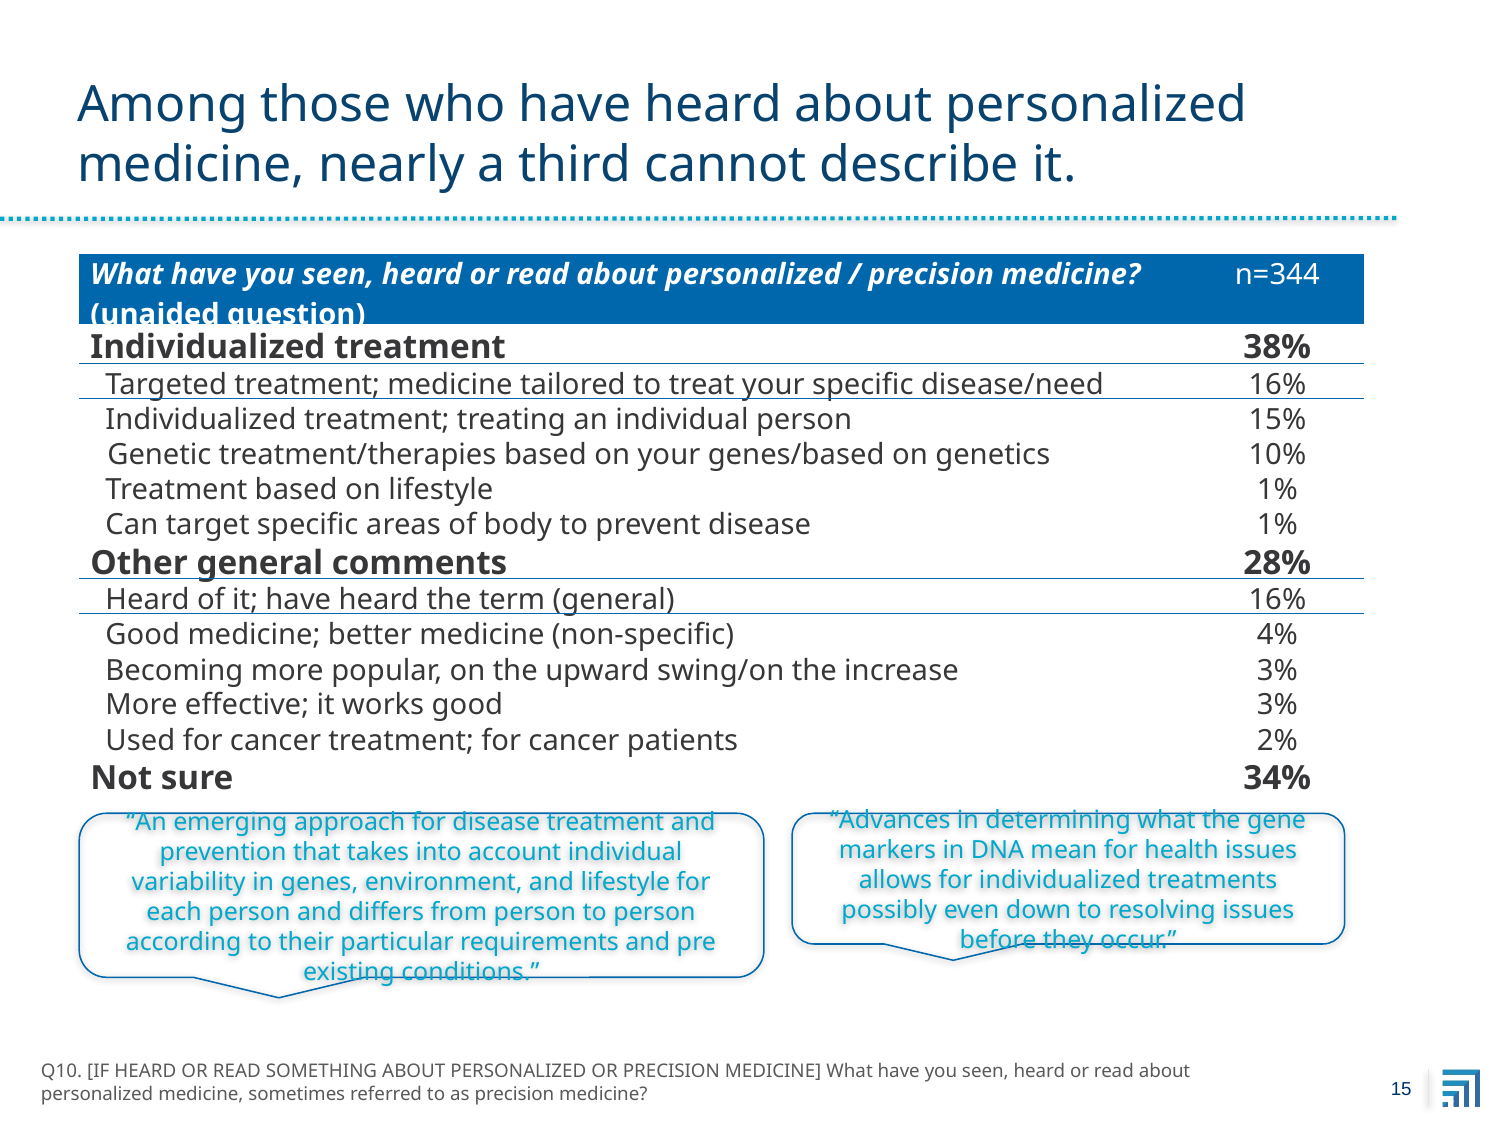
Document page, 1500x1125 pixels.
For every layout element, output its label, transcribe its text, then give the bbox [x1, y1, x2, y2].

text_box “Advances in determining what the gene markers in DNA mean for health issues allows for individualized treatments possibly even down to resolving issues before they occur.” [791, 812, 1346, 962]
table_cell 15% [1190, 399, 1364, 434]
table_header What have you seen, heard or read about personalized / precision medicine? (unaided question) [79, 254, 1190, 324]
table_cell 4% [1190, 614, 1364, 649]
table_cell 16% [1190, 579, 1364, 613]
table_cell Used for cancer treatment; for cancer patients [79, 719, 1190, 754]
table_cell 34% [1190, 754, 1364, 794]
table_cell 28% [1190, 539, 1364, 578]
table_header n=344 [1190, 254, 1364, 324]
table_cell Individualized treatment; treating an individual person [79, 399, 1190, 434]
table_cell 38% [1190, 324, 1364, 363]
table_cell Targeted treatment; medicine tailored to treat your specific disease/need [79, 364, 1190, 398]
table_cell 16% [1190, 364, 1364, 398]
table_cell 1% [1190, 469, 1364, 504]
table_cell 3% [1190, 649, 1364, 684]
picture [1422, 1049, 1500, 1125]
table_cell More effective; it works good [79, 684, 1190, 719]
table_cell Good medicine; better medicine (non-specific) [79, 614, 1190, 649]
table_cell 3% [1190, 684, 1364, 719]
table_cell Not sure [79, 754, 1190, 794]
table_cell Individualized treatment [79, 324, 1190, 363]
table_cell Genetic treatment/therapies based on your genes/based on genetics [79, 434, 1190, 469]
table_cell 10% [1190, 434, 1364, 469]
text_box Among those who have heard about personalized medicine, nearly a third cannot describe it. [62, 50, 1401, 213]
text_box “An emerging approach for disease treatment and prevention that takes into account individual variability in genes, environment, and lifestyle for each person and differs from person to person according to their particular requirements and pre existing conditions.” [78, 812, 765, 999]
table_cell Other general comments [79, 539, 1190, 578]
table_cell Heard of it; have heard the term (general) [79, 579, 1190, 613]
table_cell 2% [1190, 719, 1364, 754]
text_box 15 [1308, 1069, 1417, 1106]
table_cell Becoming more popular, on the upward swing/on the increase [79, 649, 1190, 684]
table_cell 1% [1190, 504, 1364, 539]
table_cell Can target specific areas of body to prevent disease [79, 504, 1190, 539]
table_cell Treatment based on lifestyle [79, 469, 1190, 504]
text_box Q10. [IF HEARD OR READ SOMETHING ABOUT PERSONALIZED OR PRECISION MEDICINE] What have you seen, heard or read about personalized medicine, sometimes referred to as precision medicine? [25, 1051, 1238, 1112]
